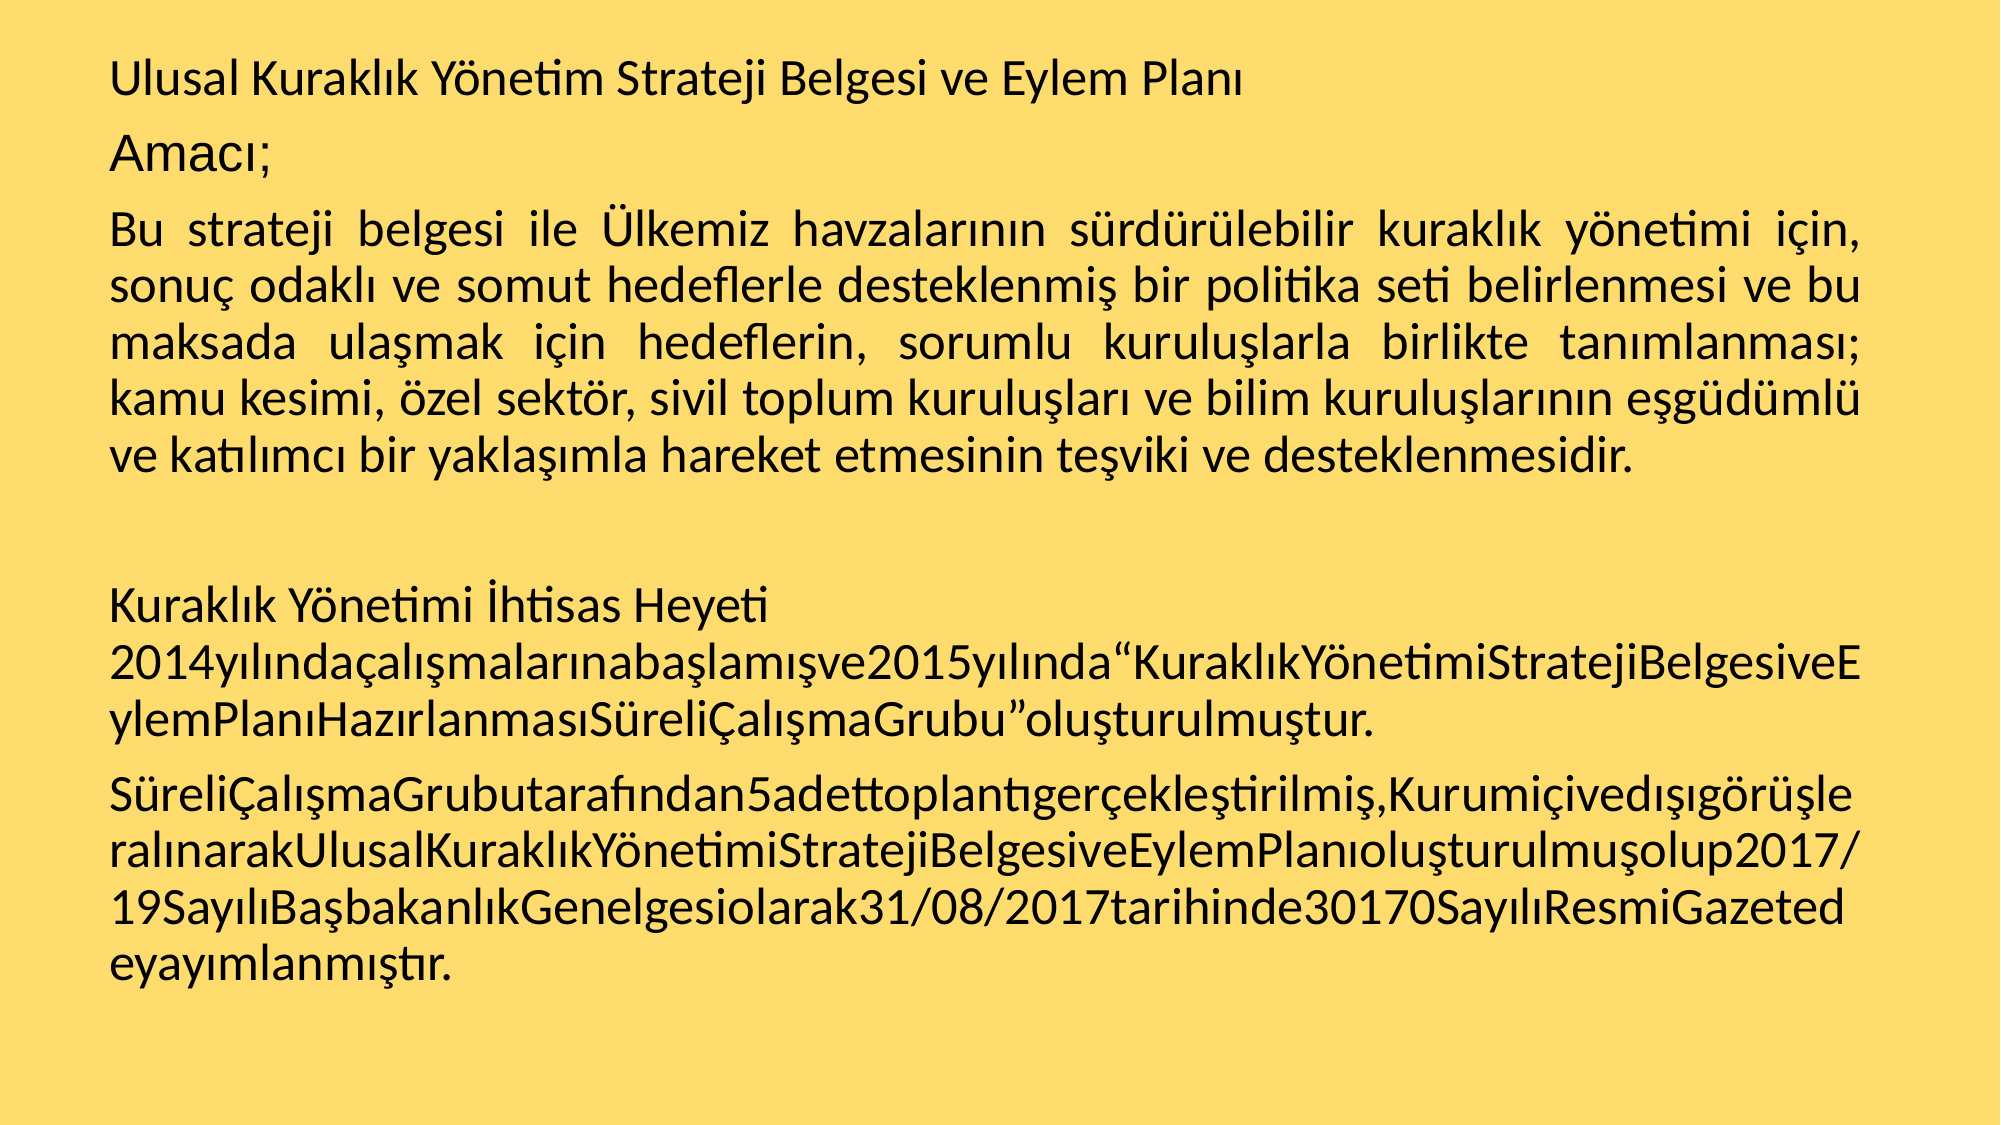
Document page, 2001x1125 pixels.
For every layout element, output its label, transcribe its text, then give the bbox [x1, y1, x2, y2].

list Ulusal Kuraklık Yönetim Strateji Belgesi ve Eylem Planı Amacı; Bu strateji belgesi ile Ülkemiz havzalarının sürdürülebilir kuraklık yönetimi için, sonuç odaklı ve somut hedeflerle desteklenmiş bir politika seti belirlenmesi ve bu maksada ulaşmak için hedeflerin, sorumlu kuruluşlarla birlikte tanımlanması; kamu kesimi, özel sektör, sivil toplum kuruluşları ve bilim kuruluşlarının eşgüdümlü ve katılımcı bir yaklaşımla hareket etmesinin teşviki ve desteklenmesidir. Kuraklık Yönetimi İhtisas Heyeti 2014yılındaçalışmalarınabaşlamışve2015yılında“KuraklıkYönetimiStratejiBelgesiveEylemPlanıHazırlanmasıSüreliÇalışmaGrubu”oluşturulmuştur. SüreliÇalışmaGrubutarafından5adettoplantıgerçekleştirilmiş,KurumiçivedışıgörüşleralınarakUlusalKuraklıkYönetimiStratejiBelgesiveEylemPlanıoluşturulmuşolup2017/19SayılıBaşbakanlıkGenelgesiolarak31/08/2017tarihinde30170SayılıResmiGazetedeyayımlanmıştır. [94, 43, 1879, 1050]
